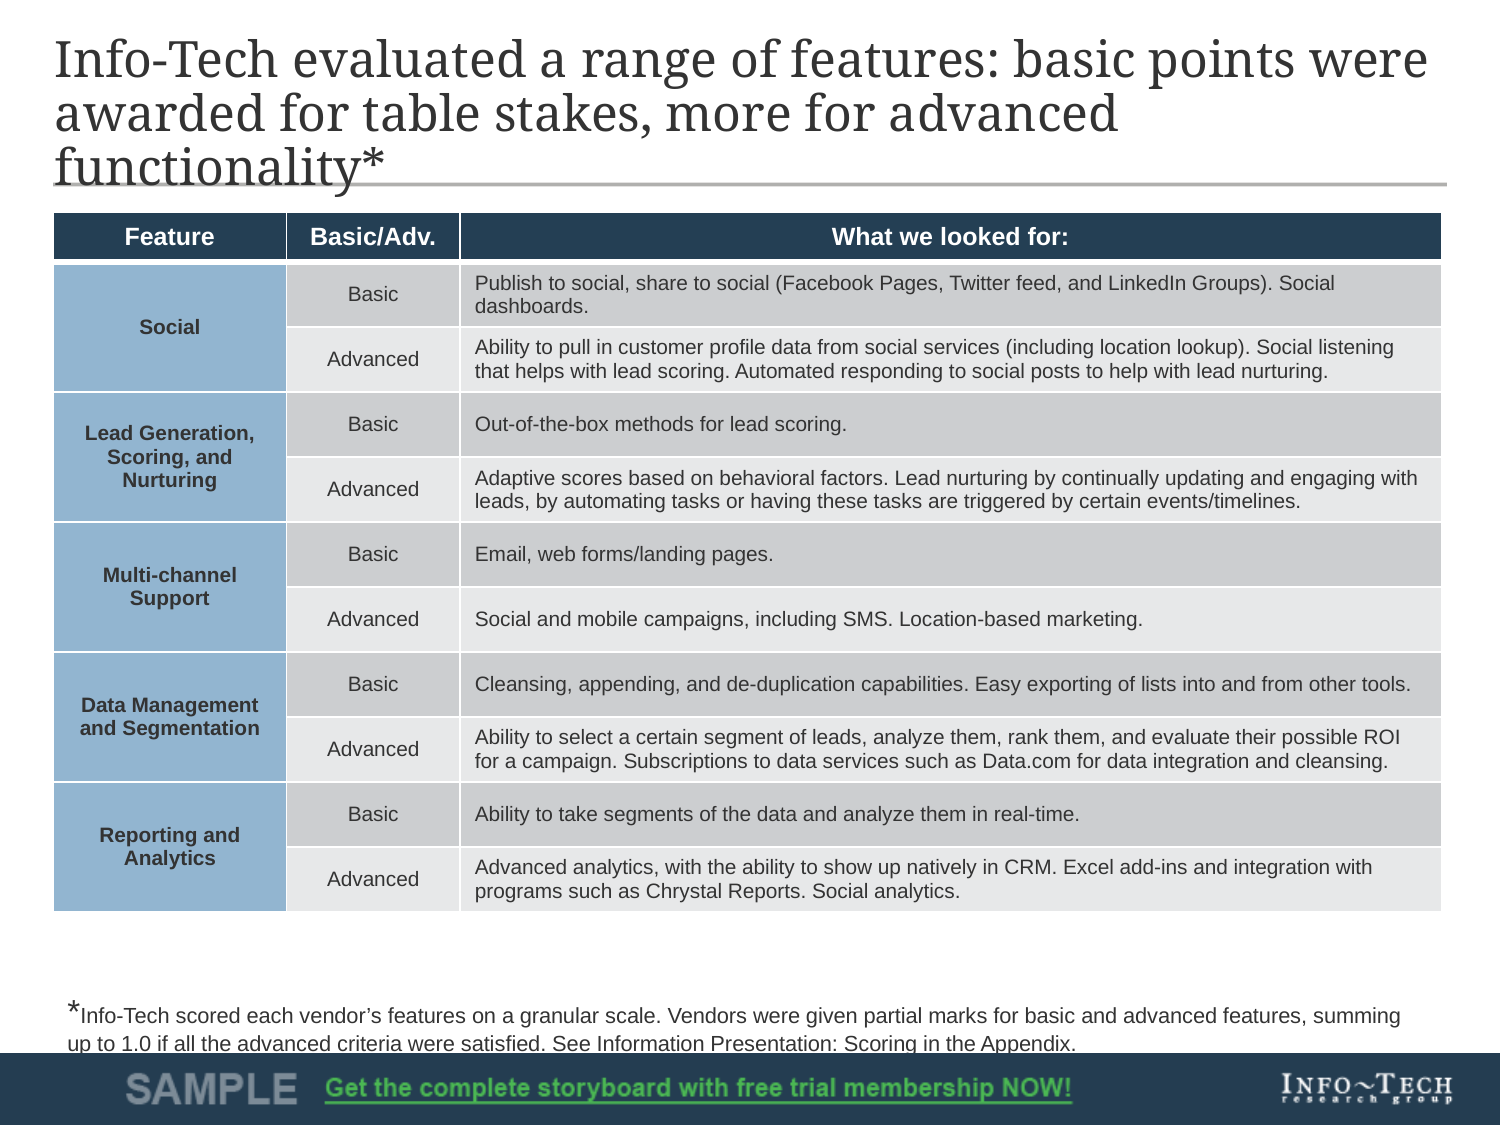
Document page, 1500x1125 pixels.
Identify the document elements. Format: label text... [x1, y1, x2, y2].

table_cell Reporting and Analytics [54, 783, 286, 911]
table_cell Basic [287, 393, 459, 456]
table_cell Social [54, 265, 286, 391]
table_cell Out-of-the-box methods for lead scoring. [461, 393, 1441, 456]
table_cell Ability to select a certain segment of leads, analyze them, rank them, and evaluate their possible ROI for a campaign. Subscriptions to data services such as Data.com for data integration and cleansing. [461, 718, 1441, 781]
table_cell Basic [287, 523, 459, 586]
text_box *Info-Tech scored each vendor’s features on a granular scale. Vendors were given partial marks for basic and advanced features, summing up to 1.0 if all the advanced criteria were satisfied. See Information Presentation: Scoring in the Appendix. [52, 982, 1442, 1051]
table_cell Adaptive scores based on behavioral factors. Lead nurturing by continually updating and engaging with leads, by automating tasks or having these tasks are triggered by certain events/timelines. [461, 458, 1441, 521]
title Info-Tech evaluated a range of features: basic points were awarded for table stakes, more for advanced functionality* [39, 43, 1456, 186]
table_cell Ability to pull in customer profile data from social services (including location lookup). Social listening that helps with lead scoring. Automated responding to social posts to help with lead nurturing. [461, 328, 1441, 391]
table_cell Social and mobile campaigns, including SMS. Location-based marketing. [461, 588, 1441, 651]
table_cell Cleansing, appending, and de-duplication capabilities. Easy exporting of lists into and from other tools. [461, 653, 1441, 716]
picture [0, 1052, 1500, 1125]
table_header Basic/Adv. [287, 213, 459, 259]
table_cell Advanced [287, 458, 459, 521]
table_cell Basic [287, 783, 459, 846]
table_cell Publish to social, share to social (Facebook Pages, Twitter feed, and LinkedIn Groups). Social dashboards. [461, 265, 1441, 326]
table_cell Advanced [287, 328, 459, 391]
table_cell Data Management and Segmentation [54, 653, 286, 781]
table_cell Advanced [287, 848, 459, 911]
table_cell Multi-channel Support [54, 523, 286, 651]
table_cell Email, web forms/landing pages. [461, 523, 1441, 586]
table_cell Ability to take segments of the data and analyze them in real-time. [461, 783, 1441, 846]
table_cell Basic [287, 265, 459, 326]
table_cell Advanced [287, 588, 459, 651]
table_cell Advanced analytics, with the ability to show up natively in CRM. Excel add-ins and integration with programs such as Chrystal Reports. Social analytics. [461, 848, 1441, 911]
table_cell Advanced [287, 718, 459, 781]
table_header What we looked for: [461, 213, 1441, 259]
table_header Feature [54, 213, 286, 259]
table_cell Lead Generation, Scoring, and Nurturing [54, 393, 286, 521]
table_cell Basic [287, 653, 459, 716]
